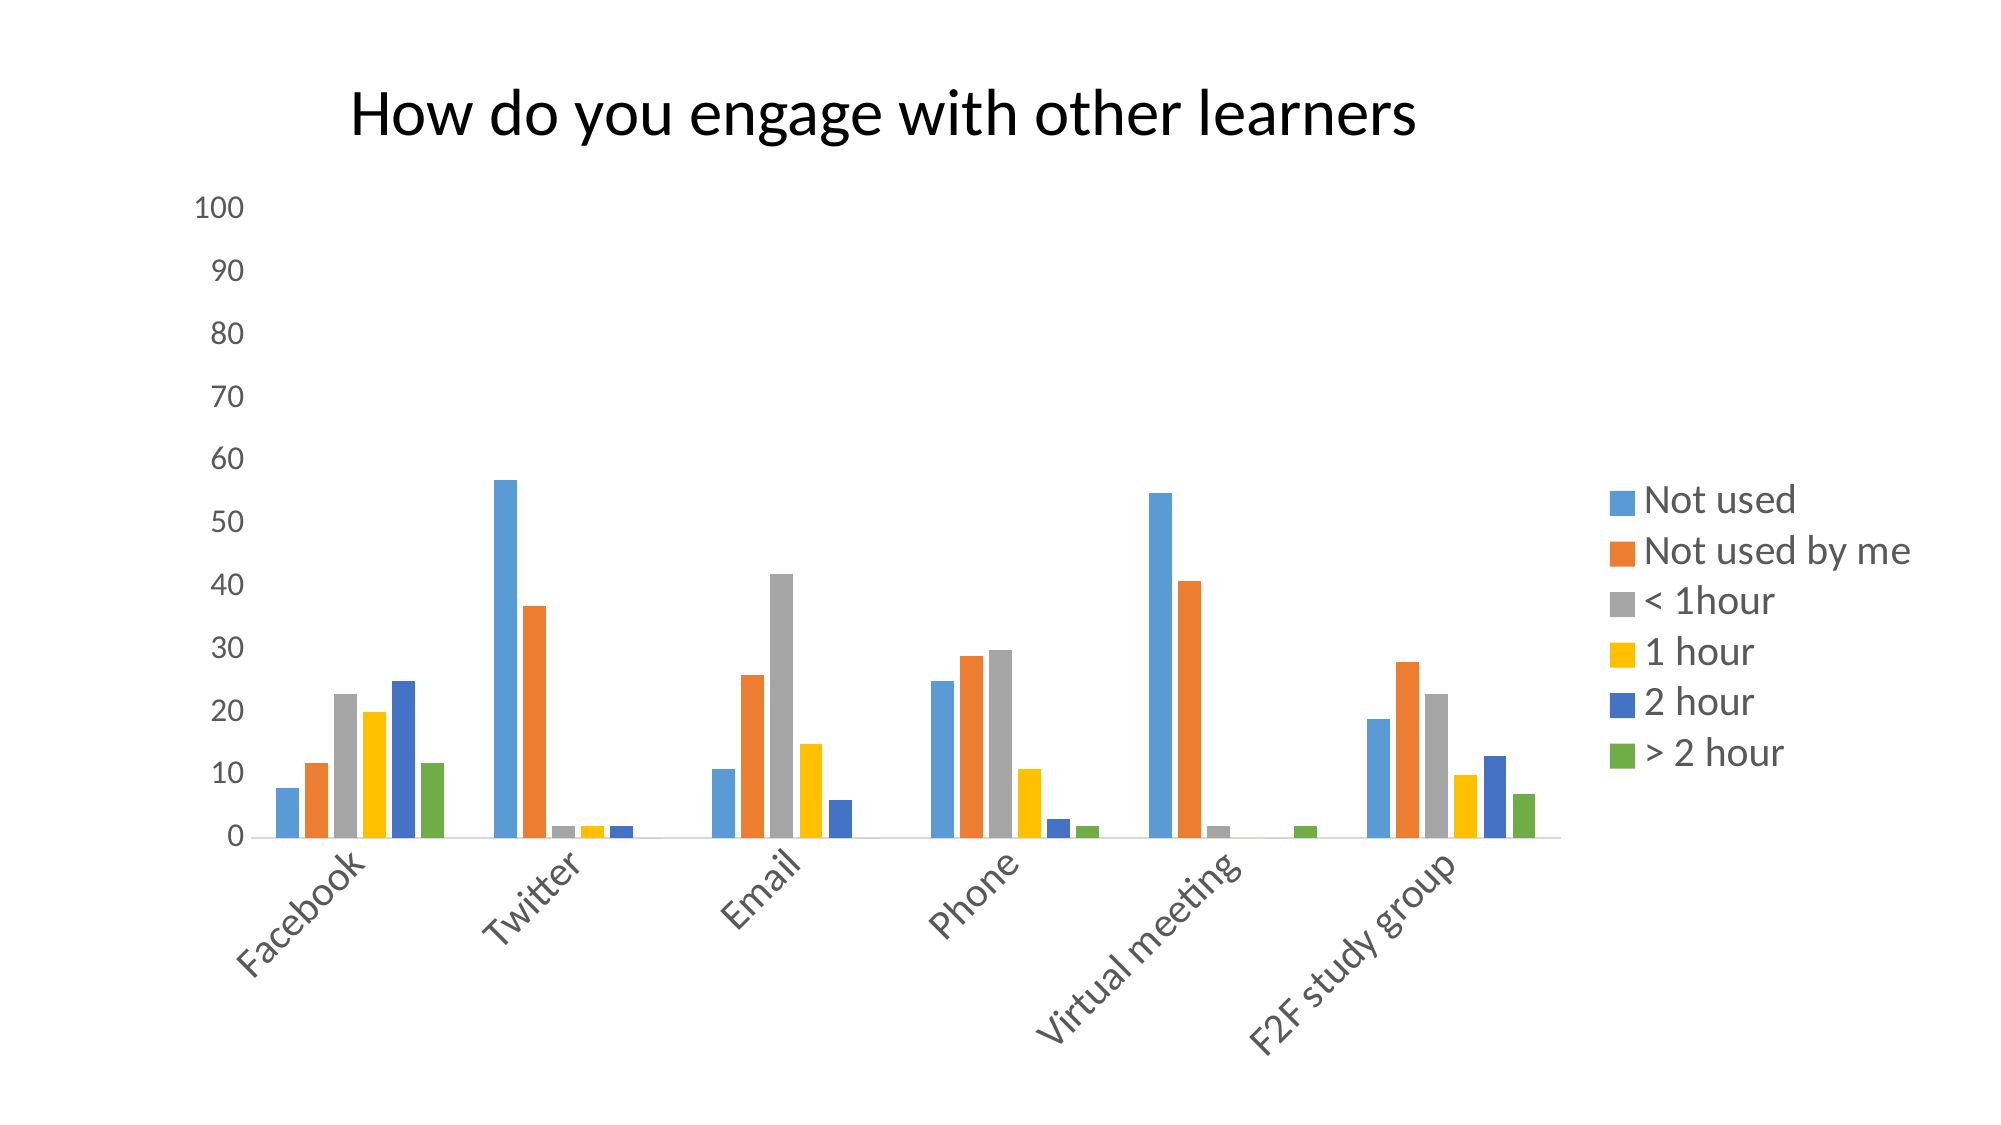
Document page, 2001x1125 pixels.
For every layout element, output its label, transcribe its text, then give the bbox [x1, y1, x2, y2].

text_box How do you engage with other learners [335, 60, 1513, 156]
chart [157, 175, 1938, 1085]
